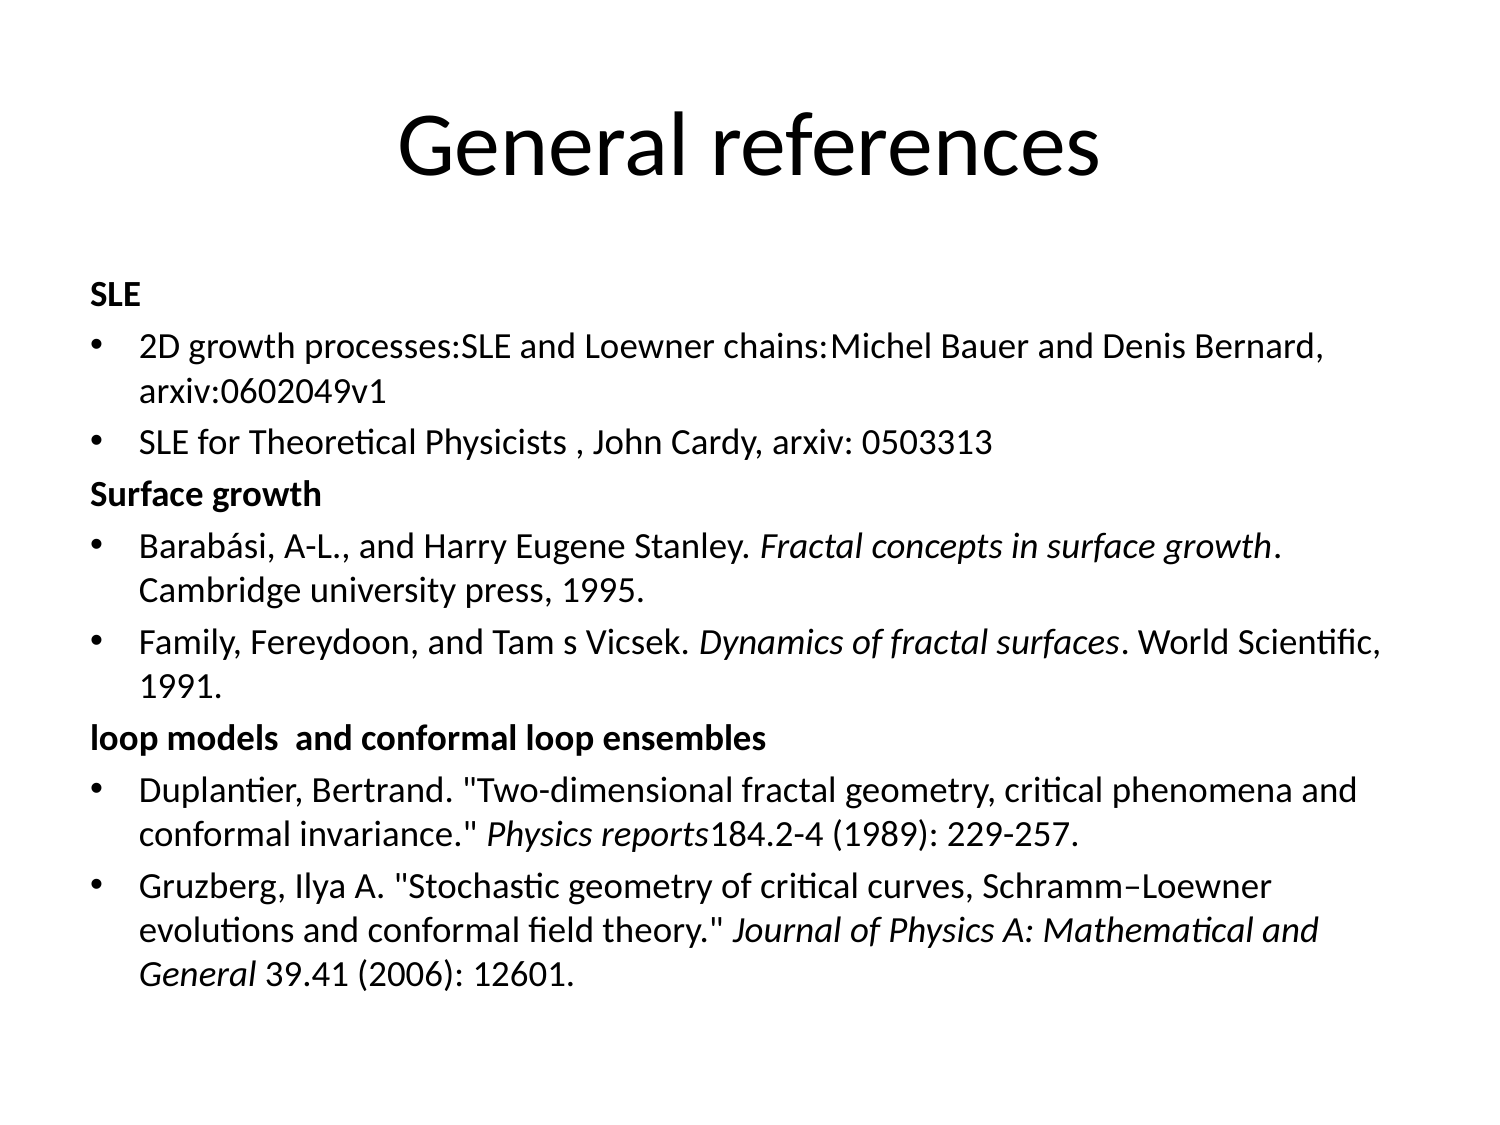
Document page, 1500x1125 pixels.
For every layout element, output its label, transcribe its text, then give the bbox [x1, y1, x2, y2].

list SLE 2D growth processes:SLE and Loewner chains:Michel Bauer and Denis Bernard, arxiv:0602049v1 SLE for Theoretical Physicists , John Cardy, arxiv: 0503313 Surface growth Barabási, A-L., and Harry Eugene Stanley. Fractal concepts in surface growth. Cambridge university press, 1995. Family, Fereydoon, and Tam s Vicsek. Dynamics of fractal surfaces. World Scientific, 1991. loop models and conformal loop ensembles Duplantier, Bertrand. "Two-dimensional fractal geometry, critical phenomena and conformal invariance." Physics reports184.2-4 (1989): 229-257. Gruzberg, Ilya A. "Stochastic geometry of critical curves, Schramm–Loewner evolutions and conformal field theory." Journal of Physics A: Mathematical and General 39.41 (2006): 12601. [75, 262, 1425, 1005]
title General references [75, 45, 1425, 233]
